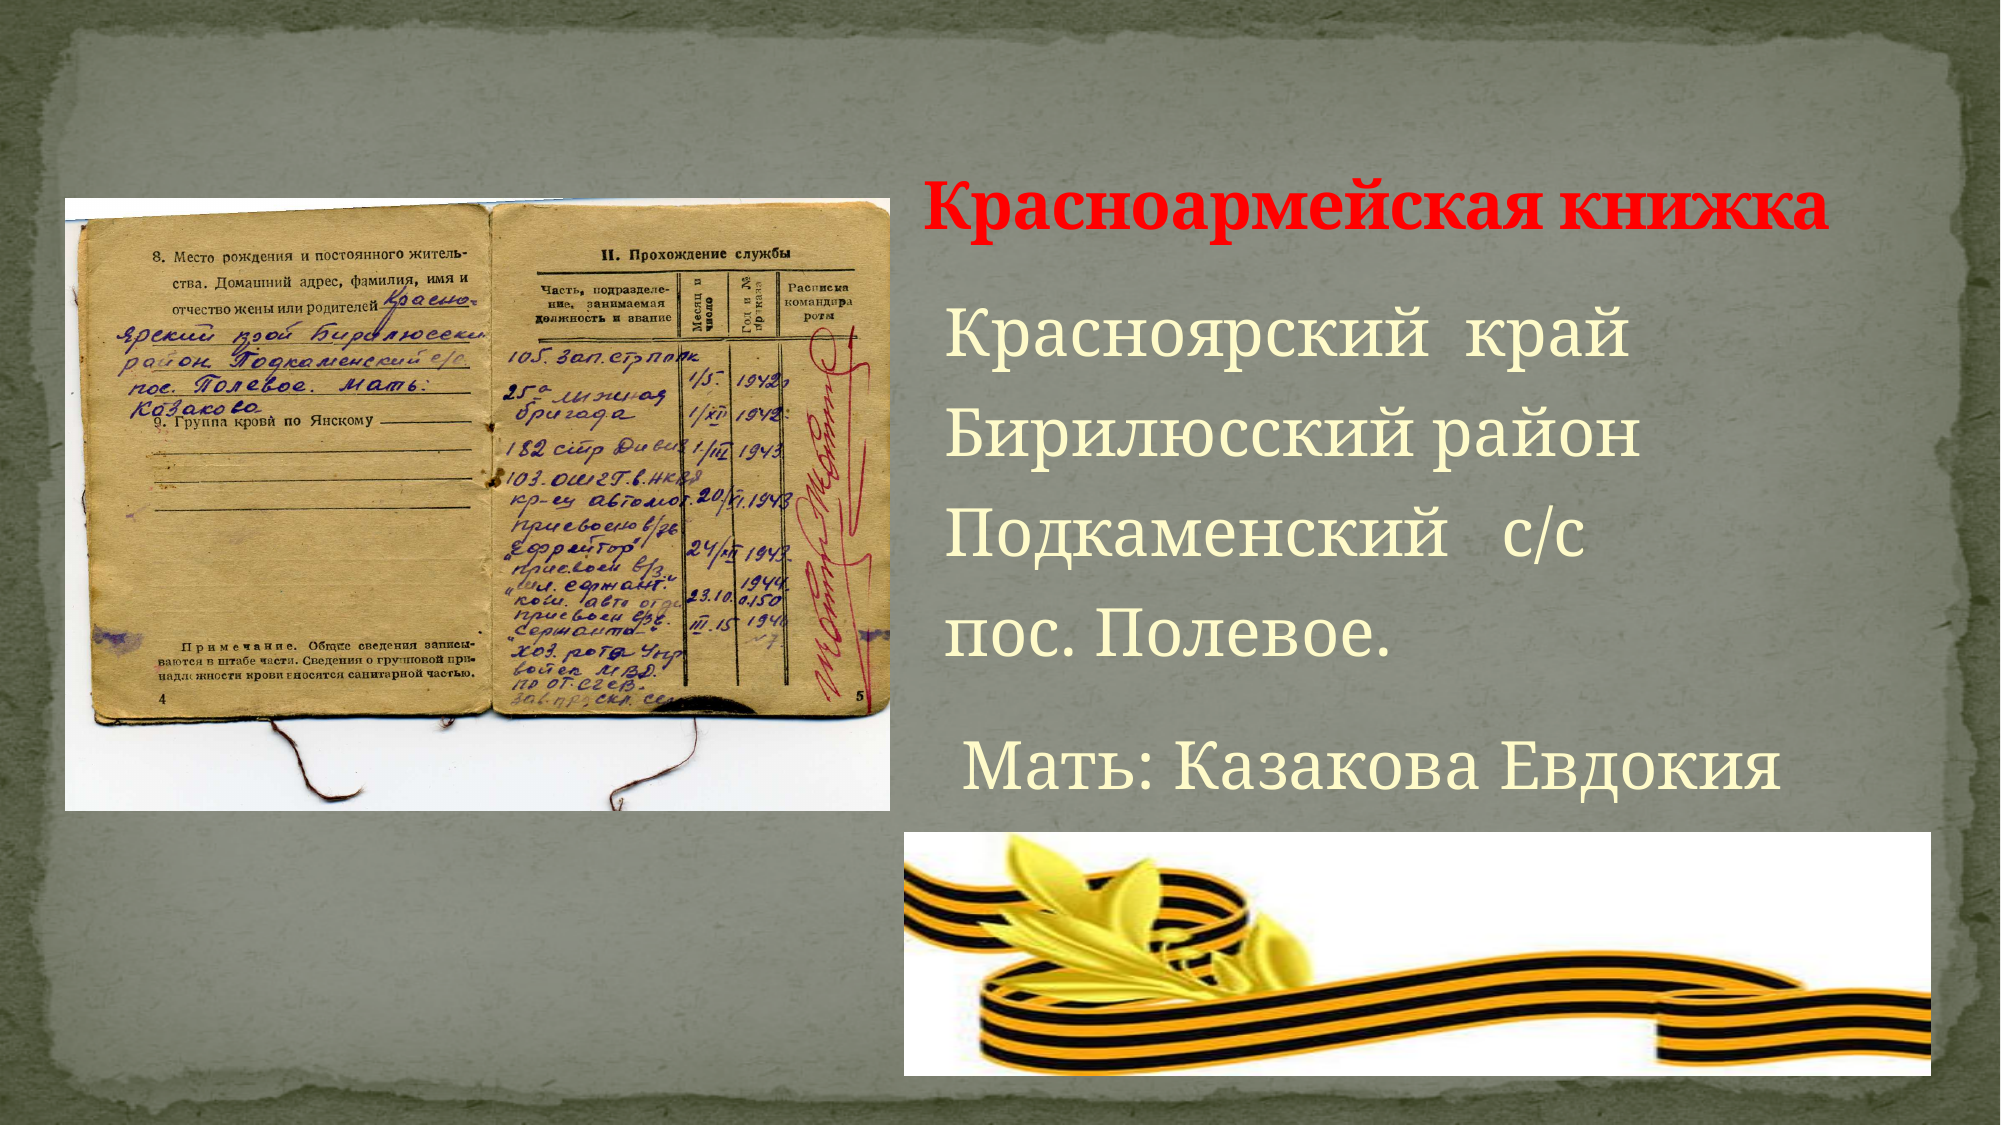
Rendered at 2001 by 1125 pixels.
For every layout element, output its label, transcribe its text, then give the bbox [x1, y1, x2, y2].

title Красноармейская книжка [838, 74, 1917, 250]
picture [904, 832, 1931, 1076]
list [68, 201, 888, 809]
list Красноярский край Бирилюсский район Подкаменский с/с пос. Полевое. Мать: Казакова Евдокия [929, 262, 1918, 822]
